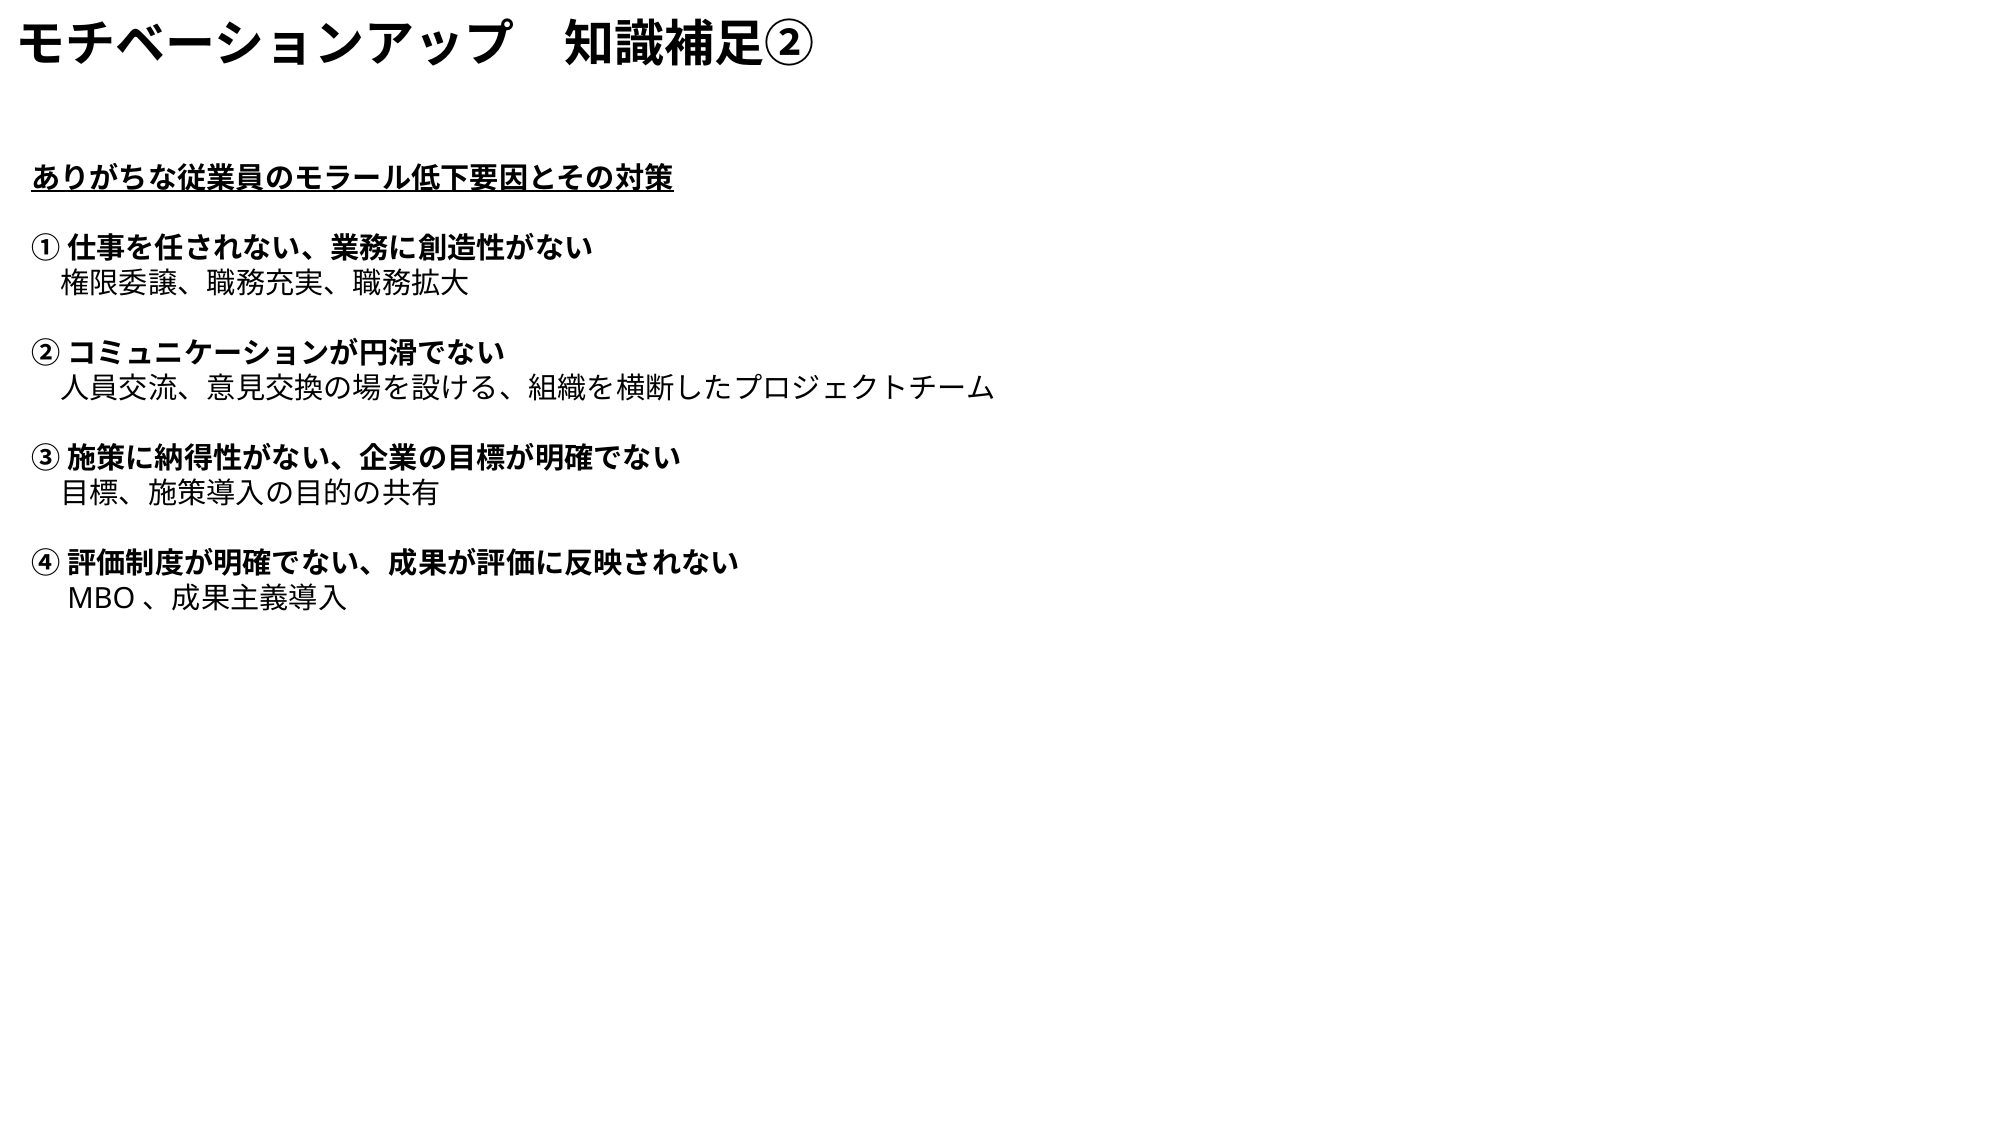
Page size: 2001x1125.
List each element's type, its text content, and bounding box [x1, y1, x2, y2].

text_box ①仕事を任されない、業務に創造性がない 権限委譲、職務充実、職務拡大 ②コミュニケーションが円滑でない 人員交流、意見交換の場を設ける、組織を横断したプロジェクトチーム ③施策に納得性がない、企業の目標が明確でない 目標、施策導入の目的の共有 ④評価制度が明確でない、成果が評価に反映されない MBO、成果主義導入 [16, 222, 1040, 622]
text_box ありがちな従業員のモラール低下要因とその対策 [16, 151, 715, 202]
title モチベーションアップ 知識補足② [0, 0, 2000, 91]
